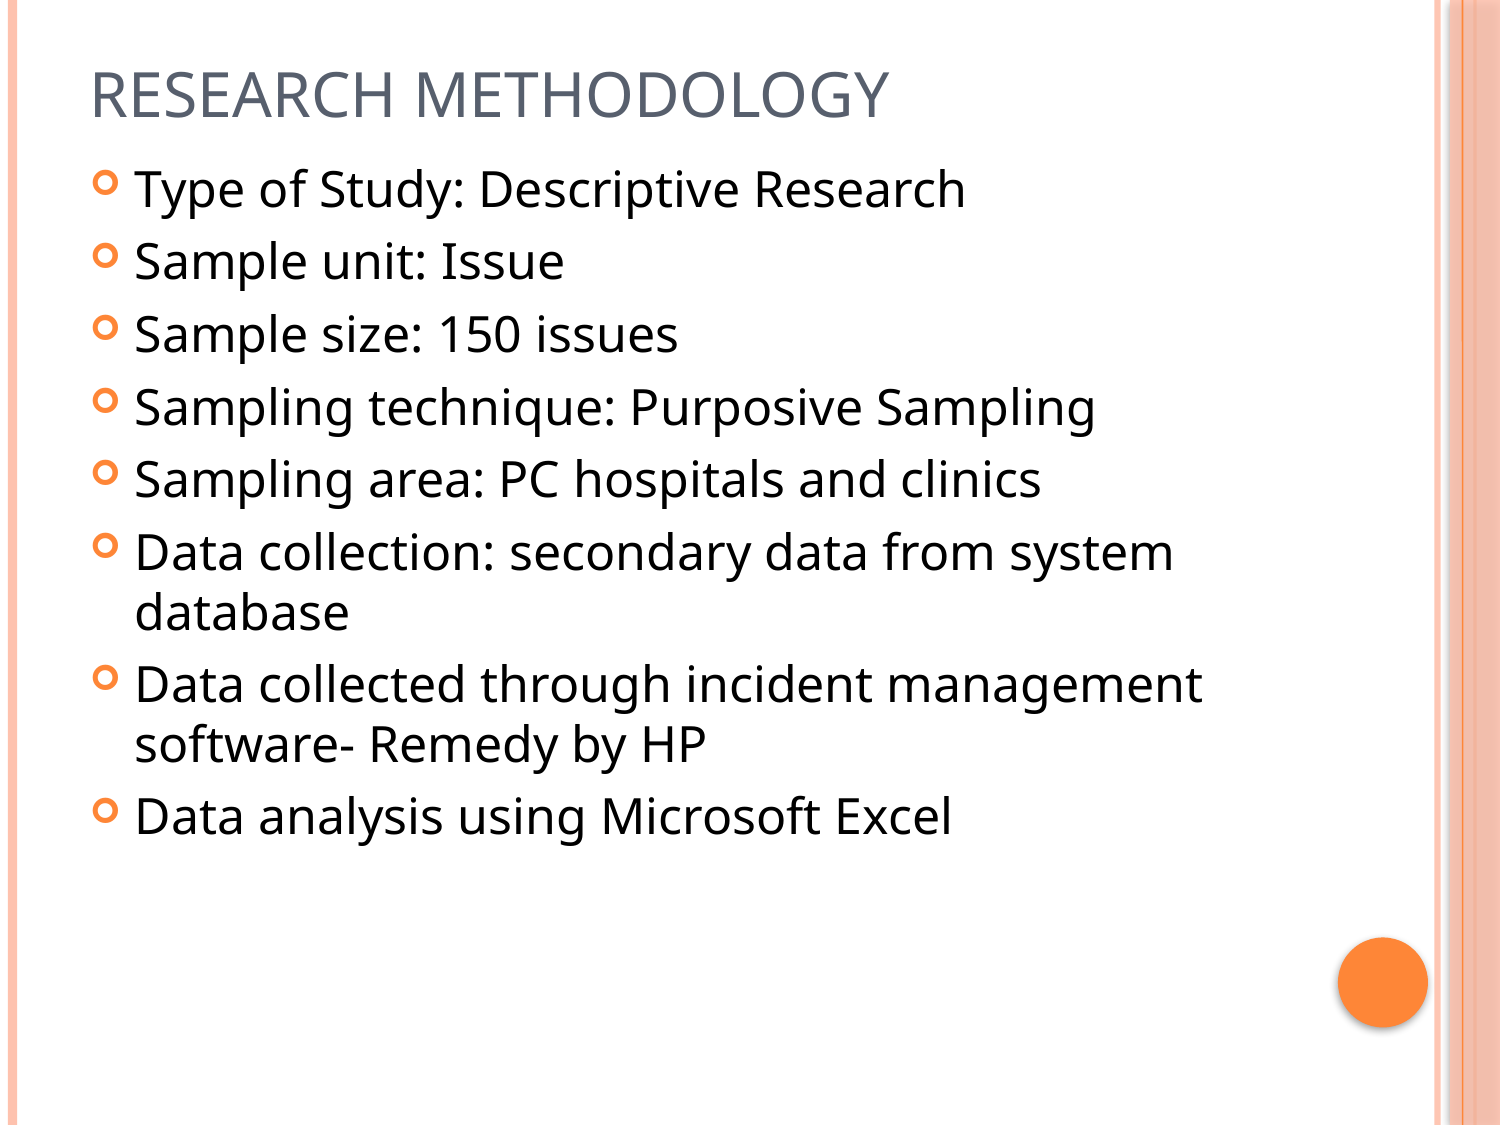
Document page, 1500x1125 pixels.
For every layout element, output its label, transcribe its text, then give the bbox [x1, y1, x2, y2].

list Type of Study: Descriptive Research Sample unit: Issue Sample size: 150 issues Sampling technique: Purposive Sampling Sampling area: PC hospitals and clinics Data collection: secondary data from system database Data collected through incident management software- Remedy by HP Data analysis using Microsoft Excel [75, 149, 1300, 1062]
title Research methodology [75, 0, 1300, 138]
